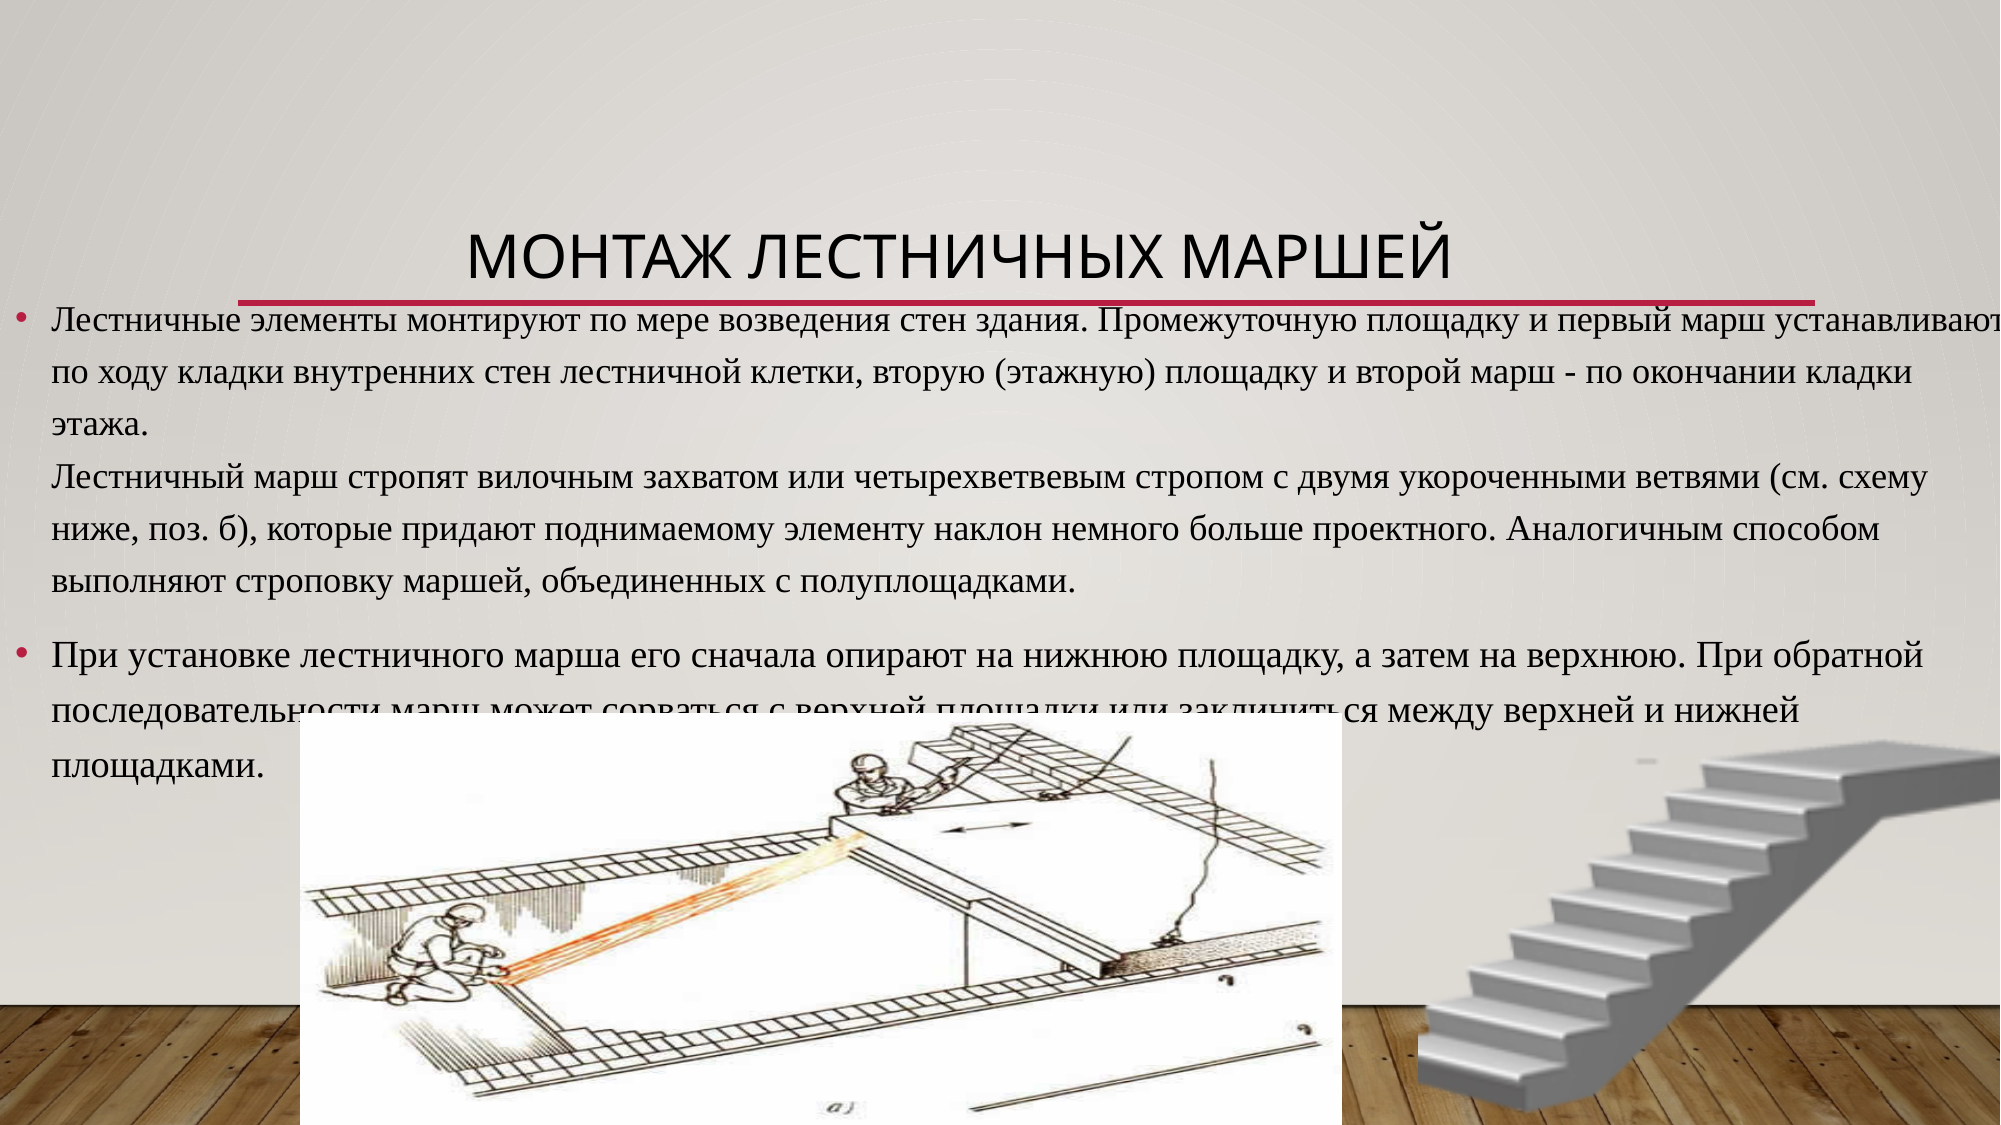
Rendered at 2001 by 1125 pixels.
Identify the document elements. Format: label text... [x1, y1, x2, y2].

list Лестничные элементы монтируют по мере возведения стен здания. Промежуточную площадку и первый марш устанавливают по ходу кладки внутренних стен лестничной клетки, вторую (этажную) площадку и второй марш - по окончании кладки этажа. Лестничный марш стропят вилочным захватом или четырехветвевым стропом с двумя укороченными ветвями (см. схему ниже, поз. б), которые придают поднимаемому элементу наклон немного больше проектного. Аналогичным способом выполняют строповку маршей, объединенных с полуплощадками. При установке лестничного марша его сначала опирают на нижнюю площадку, а затем на верхнюю. При обратной последовательности марш может сорваться с верхней площадки или заклиниться между верхней и нижней площадками. [0, 278, 2000, 847]
title Монтаж лестничных маршей [450, 218, 1470, 278]
picture [0, 605, 2000, 1125]
